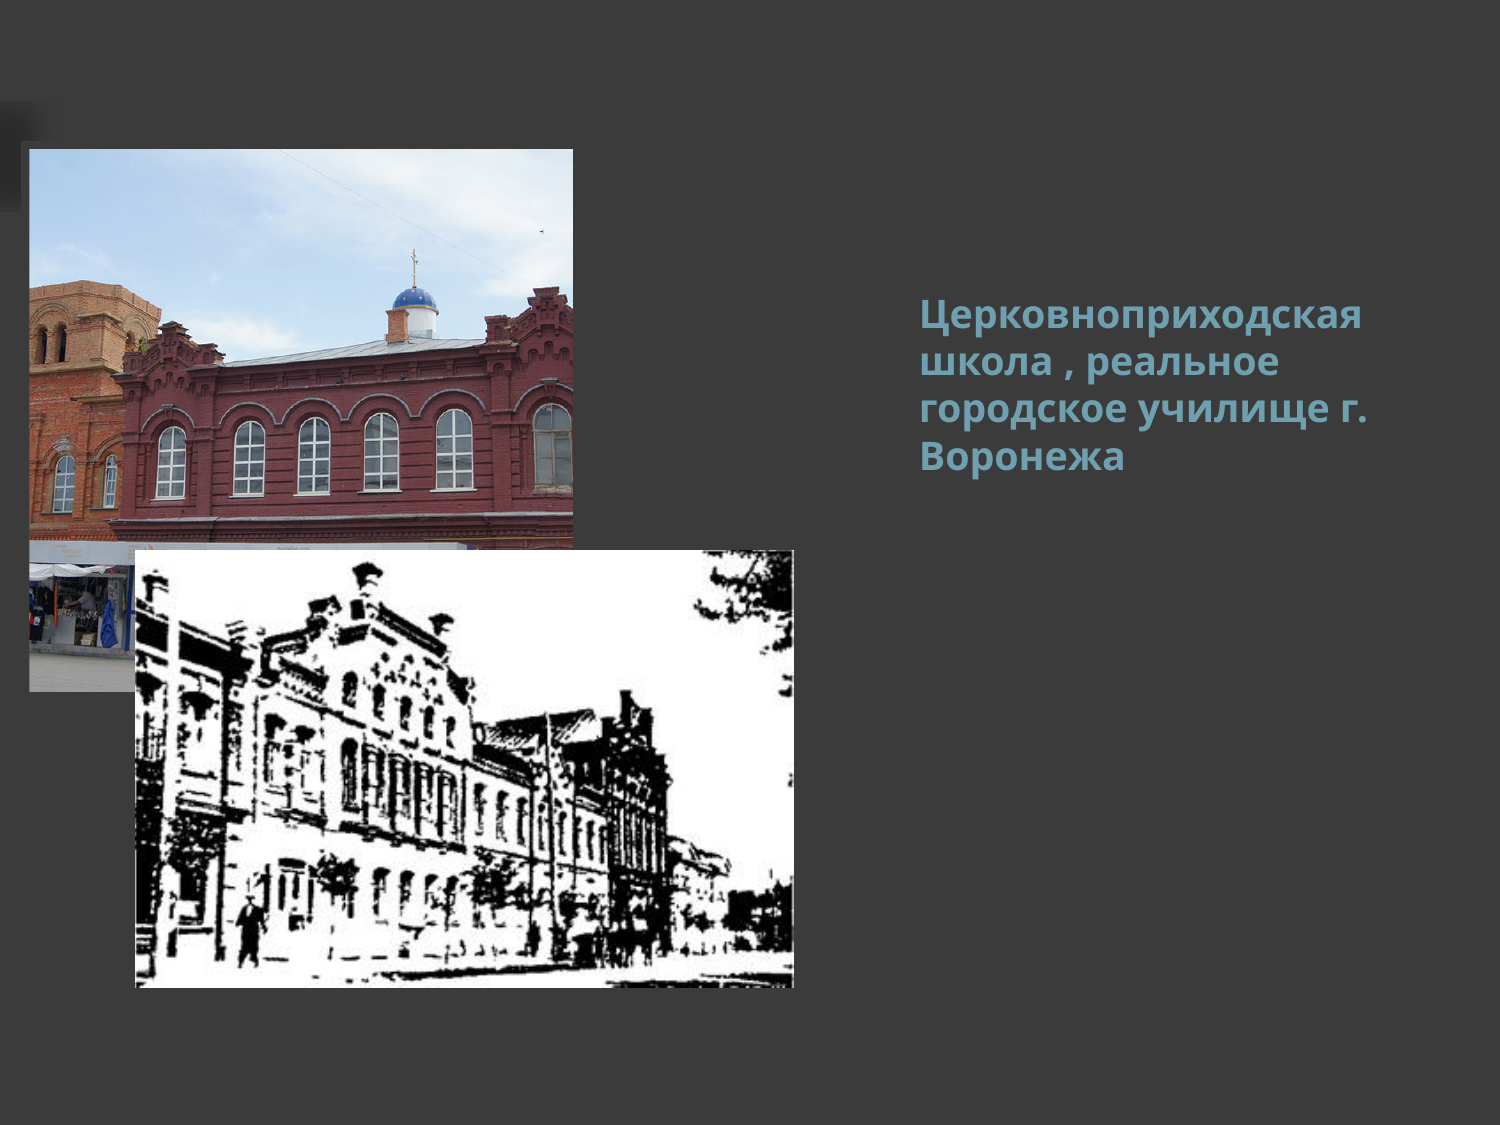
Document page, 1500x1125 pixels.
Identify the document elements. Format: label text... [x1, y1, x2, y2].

picture [135, 550, 795, 988]
picture [29, 148, 574, 693]
title Церковноприходская школа , реальное городское училище г. Воронежа [911, 279, 1413, 486]
